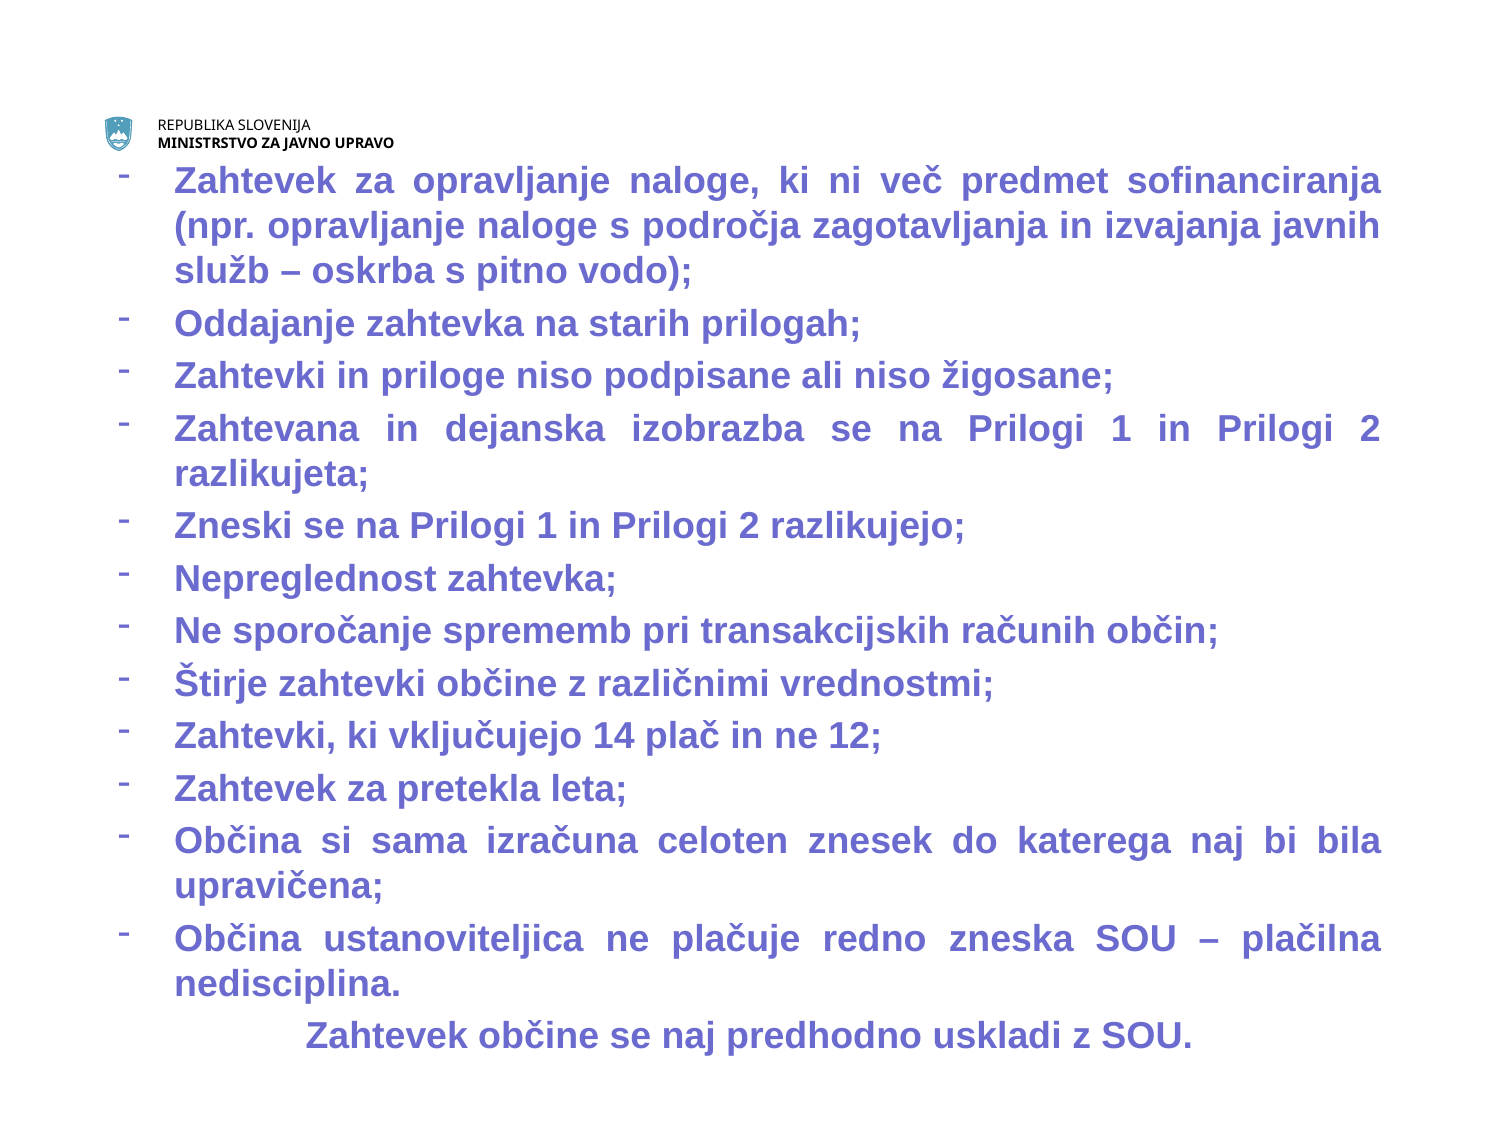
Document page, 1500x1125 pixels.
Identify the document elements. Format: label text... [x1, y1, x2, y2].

list Zahtevek za opravljanje naloge, ki ni več predmet sofinanciranja (npr. opravljanje naloge s področja zagotavljanja in izvajanja javnih služb – oskrba s pitno vodo); Oddajanje zahtevka na starih prilogah; Zahtevki in priloge niso podpisane ali niso žigosane; Zahtevana in dejanska izobrazba se na Prilogi 1 in Prilogi 2 razlikujeta; Zneski se na Prilogi 1 in Prilogi 2 razlikujejo; Nepreglednost zahtevka; Ne sporočanje sprememb pri transakcijskih računih občin; Štirje zahtevki občine z različnimi vrednostmi; Zahtevki, ki vključujejo 14 plač in ne 12; Zahtevek za pretekla leta; Občina si sama izračuna celoten znesek do katerega naj bi bila upravičena; Občina ustanoviteljica ne plačuje redno zneska SOU – plačilna nedisciplina. Zahtevek občine se naj predhodno uskladi z SOU. [103, 149, 1397, 1118]
